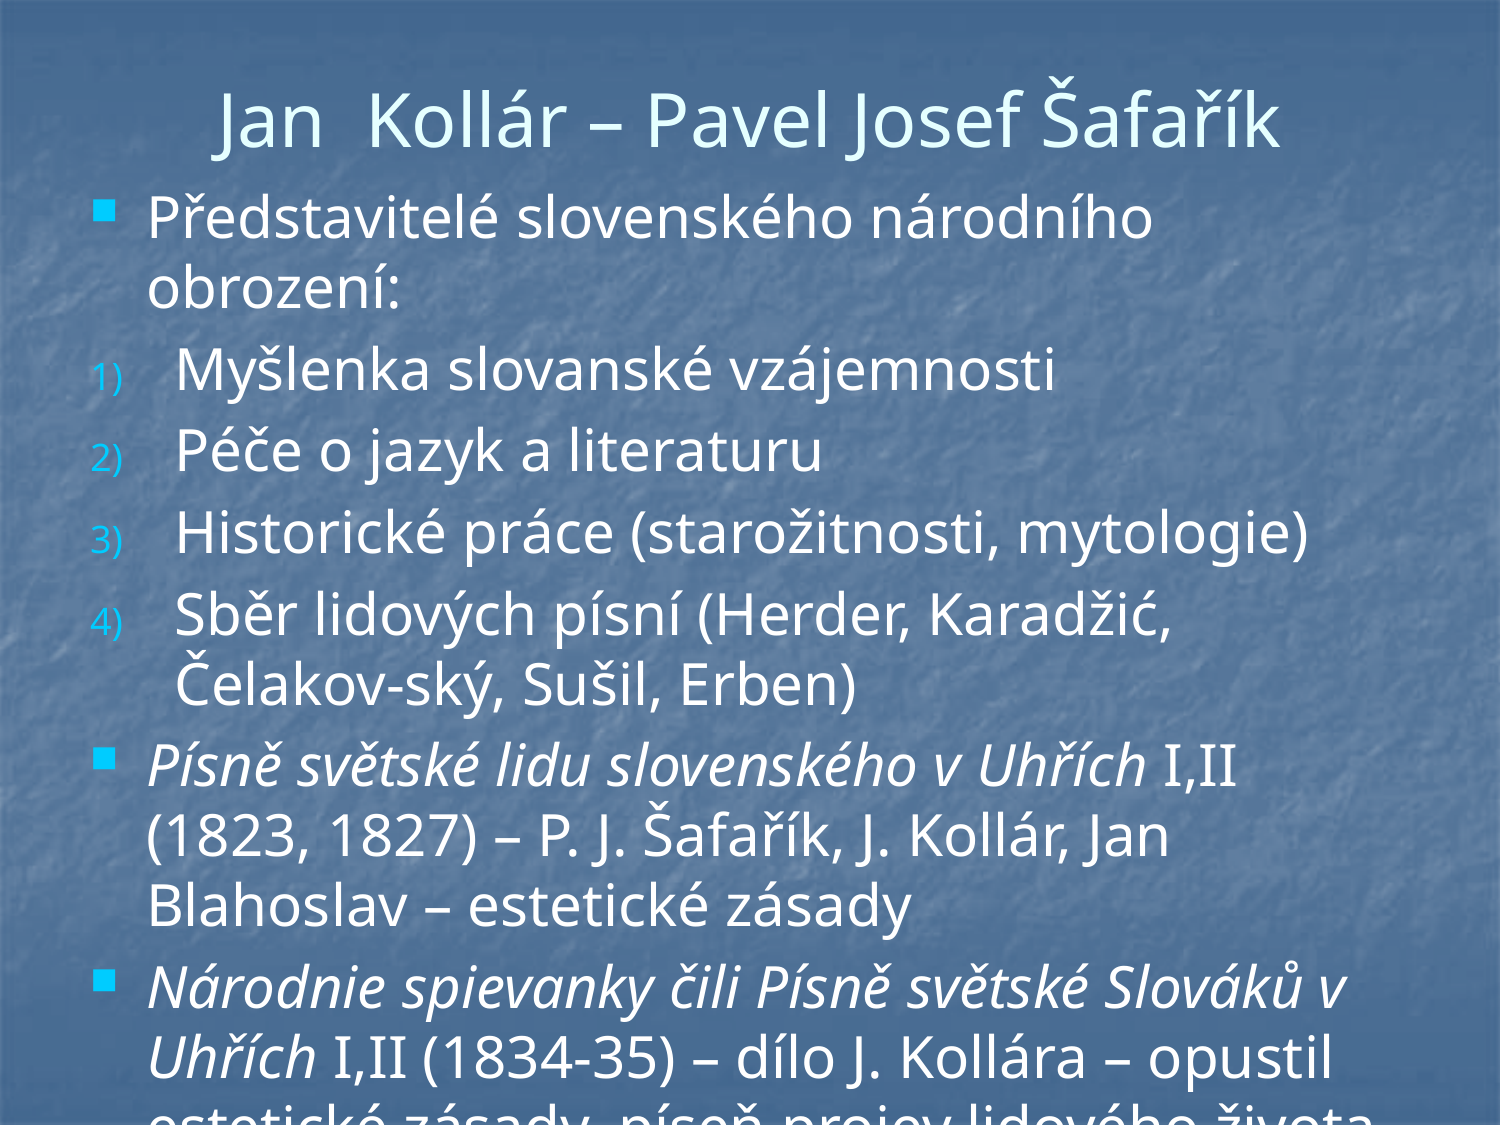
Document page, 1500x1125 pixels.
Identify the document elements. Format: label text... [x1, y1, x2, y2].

title Jan Kollár – Pavel Josef Šafařík [75, 62, 1425, 172]
list Představitelé slovenského národního obrození: Myšlenka slovanské vzájemnosti Péče o jazyk a literaturu Historické práce (starožitnosti, mytologie) Sběr lidových písní (Herder, Karadžić, Čelakov-ský, Sušil, Erben) Písně světské lidu slovenského v Uhřích I,II (1823, 1827) – P. J. Šafařík, J. Kollár, Jan Blahoslav – estetické zásady Národnie spievanky čili Písně světské Slováků v Uhřích I,II (1834-35) – dílo J. Kollára – opustil estetické zásady, píseň projev lidového života [75, 172, 1425, 1000]
